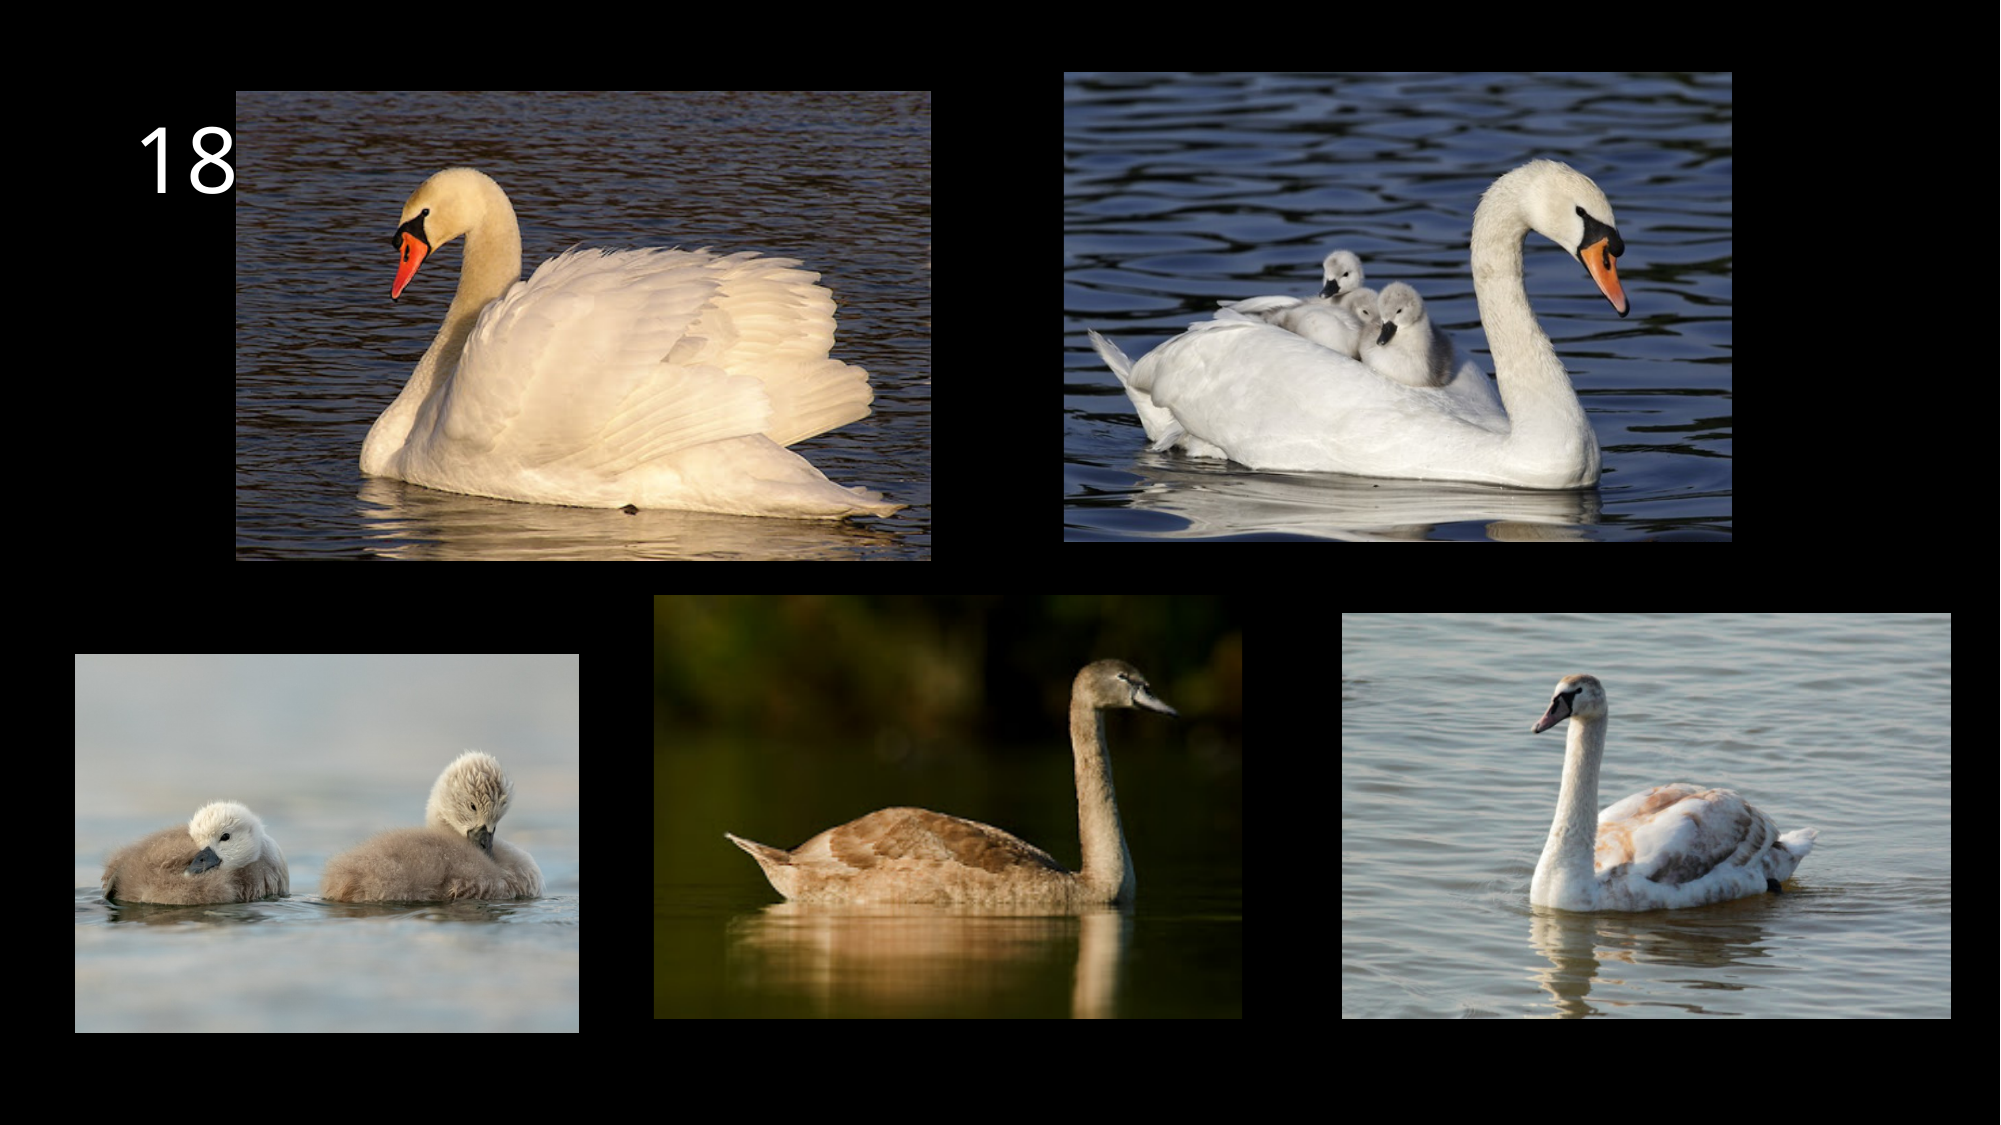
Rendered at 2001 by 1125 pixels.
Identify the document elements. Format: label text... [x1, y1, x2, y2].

picture [74, 654, 584, 1045]
picture [1063, 72, 1733, 542]
picture [1342, 613, 1951, 1019]
picture [236, 91, 931, 561]
picture [653, 595, 1243, 1019]
title 18 [118, 55, 1844, 274]
